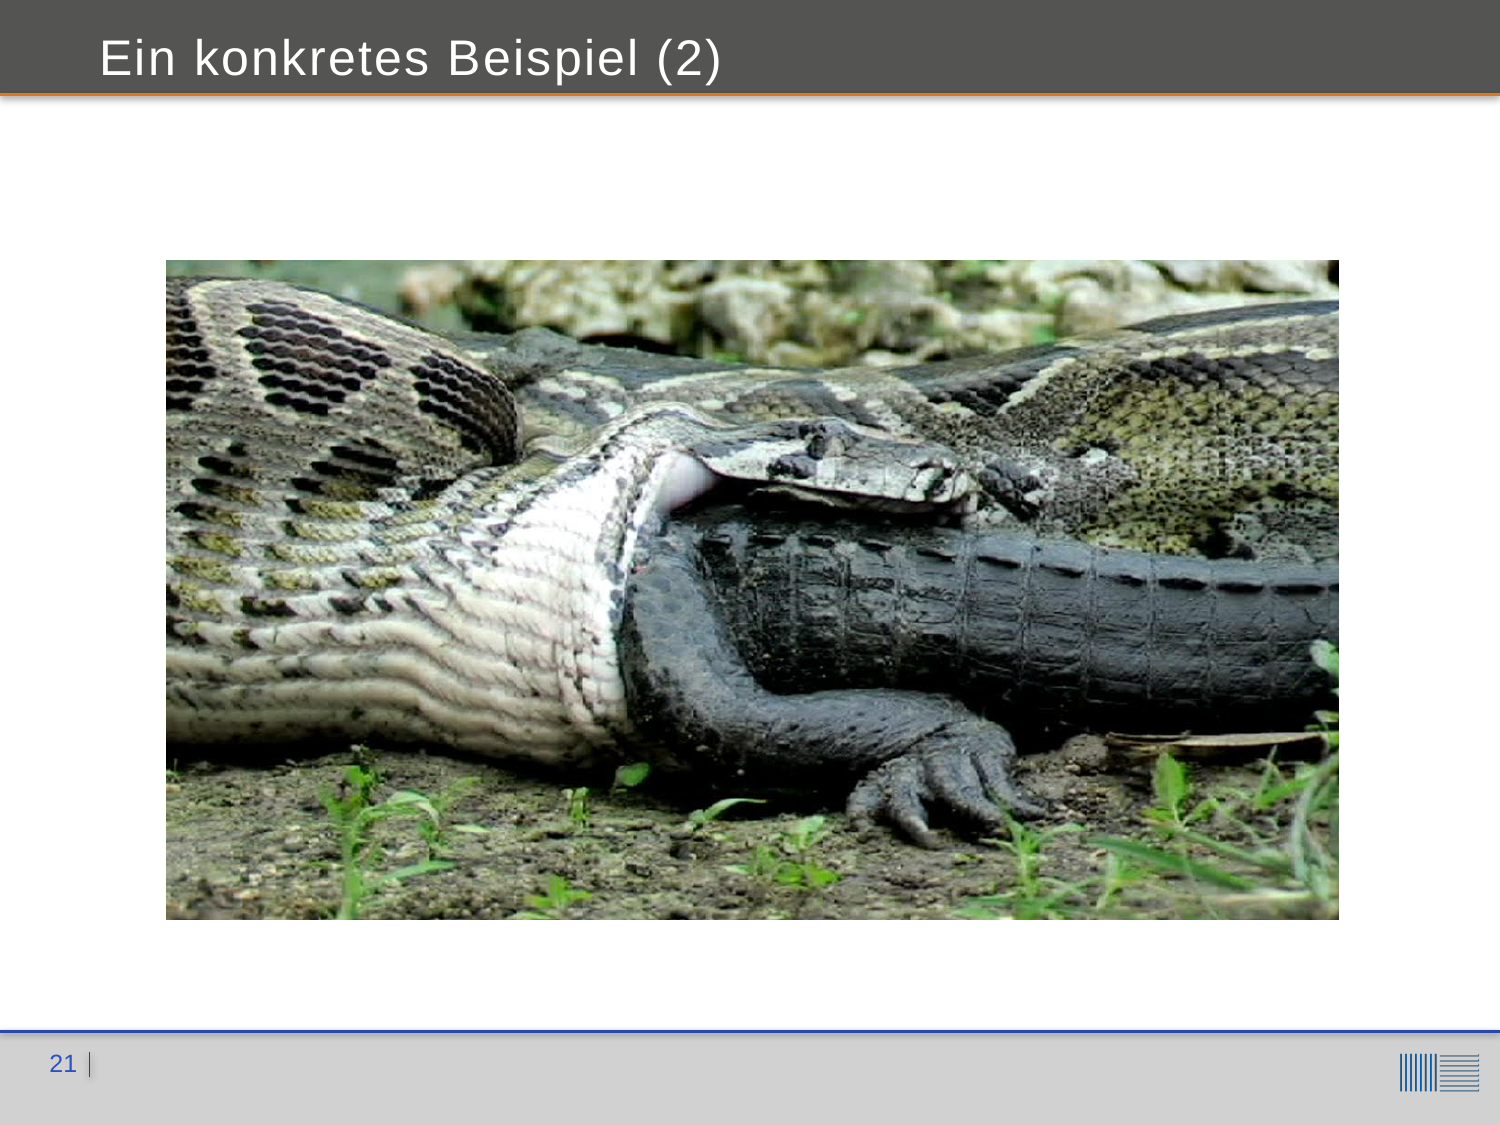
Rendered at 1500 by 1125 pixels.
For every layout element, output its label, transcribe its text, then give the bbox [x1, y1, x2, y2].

picture [166, 260, 1339, 921]
list Ein konkretes Beispiel (2) [84, 18, 1421, 76]
